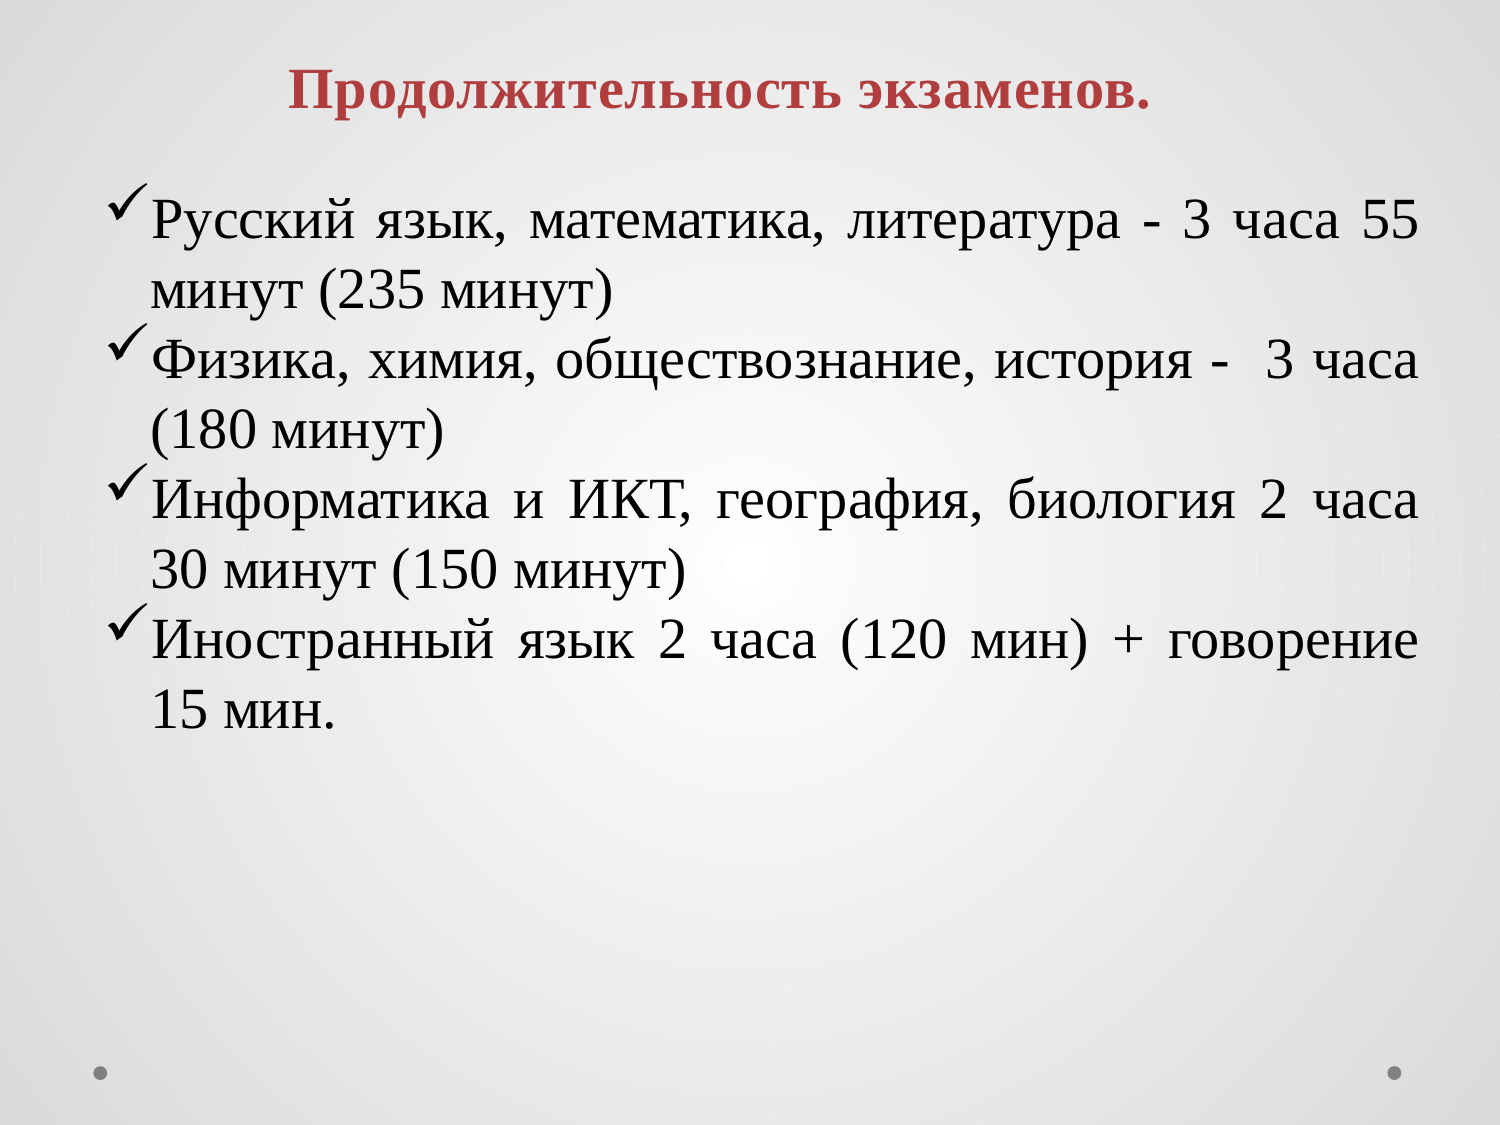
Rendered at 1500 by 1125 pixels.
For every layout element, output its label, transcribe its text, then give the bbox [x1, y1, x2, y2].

text_box Русский язык, математика, литература - 3 часа 55 минут (235 минут) Физика, химия, обществознание, история - 3 часа (180 минут) Информатика и ИКТ, география, биология 2 часа 30 минут (150 минут) Иностранный язык 2 часа (120 мин) + говорение 15 мин. [88, 172, 1436, 748]
text_box Продолжительность экзаменов. [53, 42, 1388, 128]
